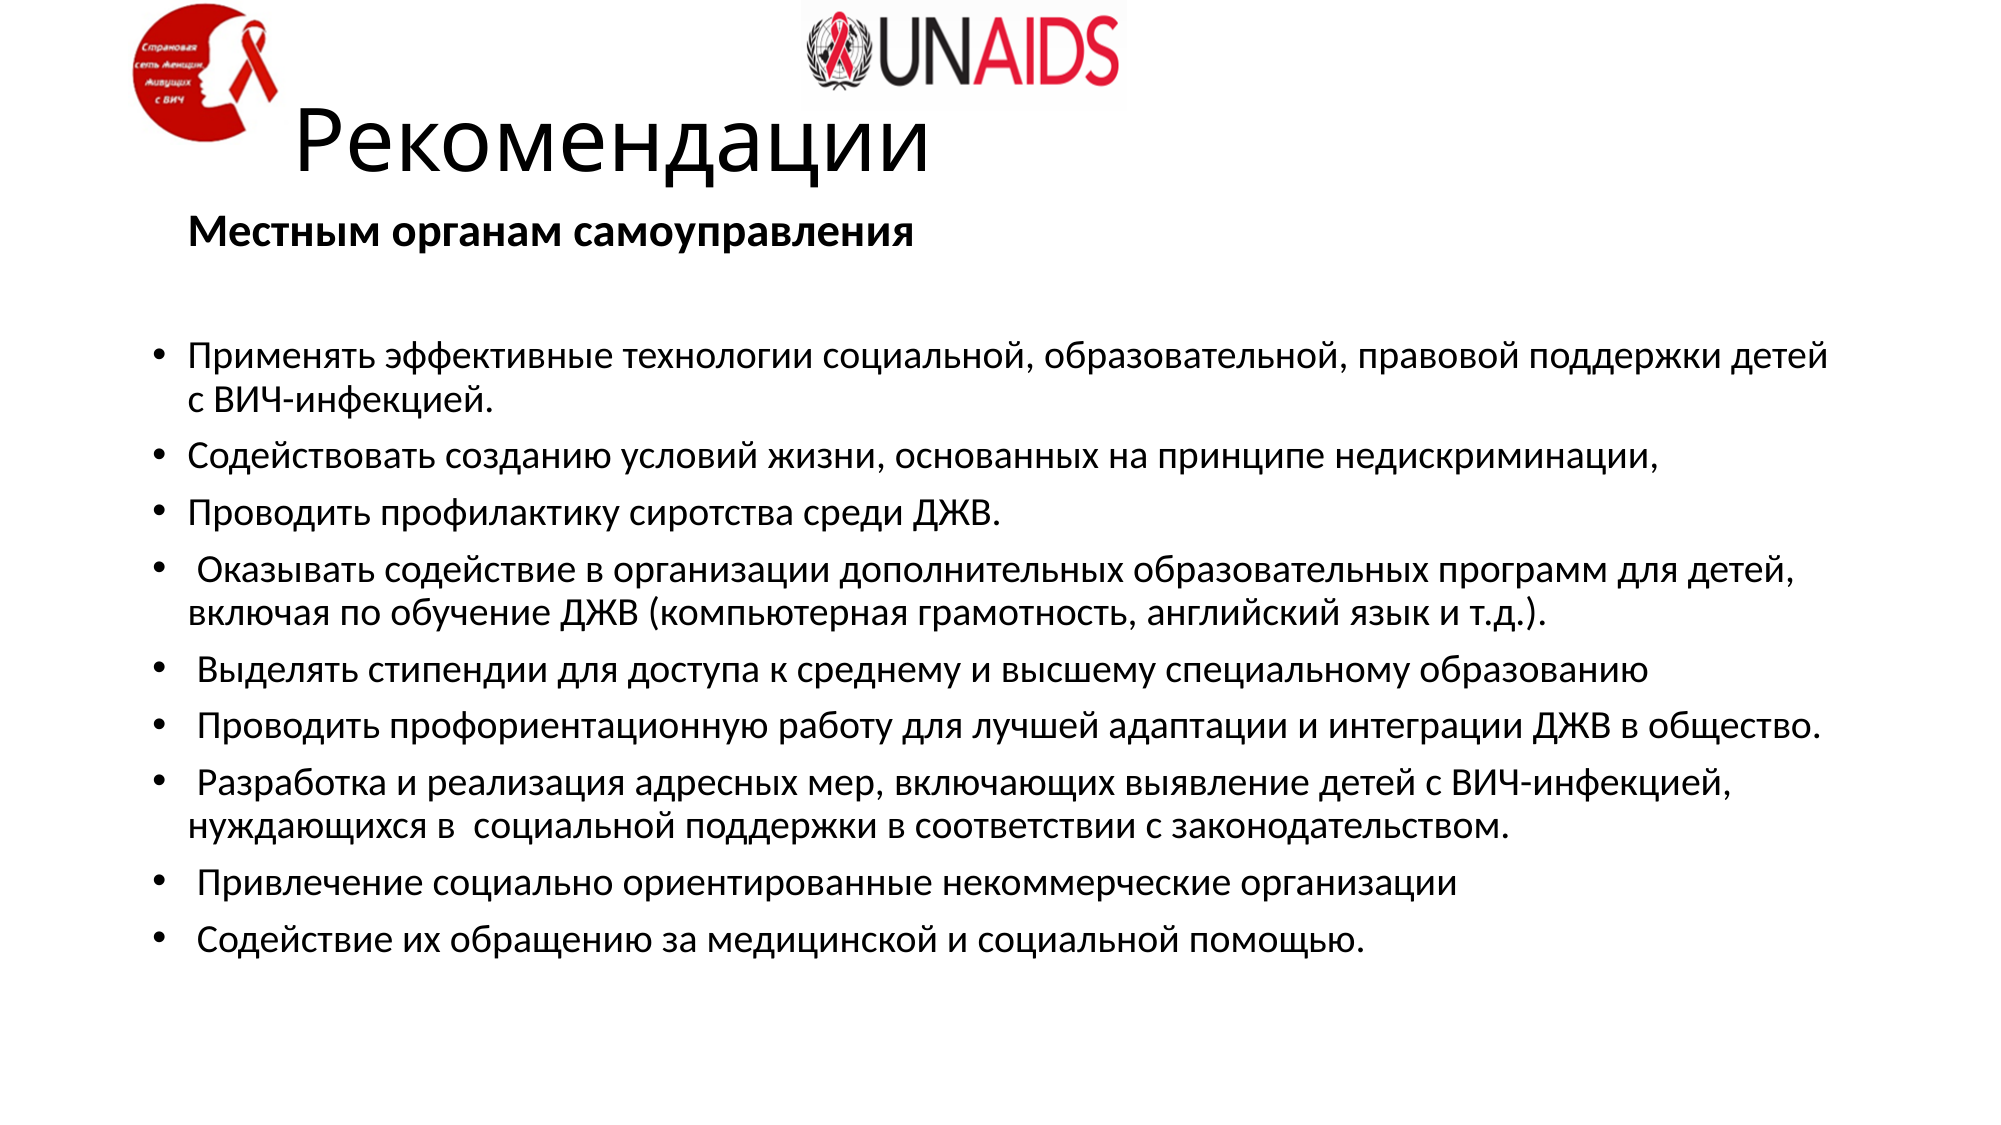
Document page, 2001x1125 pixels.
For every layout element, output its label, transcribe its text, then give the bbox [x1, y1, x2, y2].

list Местным органам самоуправления Применять эффективные технологии социальной, образовательной, правовой поддержки детей с ВИЧ-инфекцией. Содействовать созданию условий жизни, основанных на принципе недискриминации, Проводить профилактику сиротства среди ДЖВ. Оказывать содействие в организации дополнительных образовательных программ для детей, включая по обучение ДЖВ (компьютерная грамотность, английский язык и т.д.). Выделять стипендии для доступа к среднему и высшему специальному образованию Проводить профориентационную работу для лучшей адаптации и интеграции ДЖВ в общество. Разработка и реализация адресных мер, включающих выявление детей с ВИЧ-инфекцией, нуждающихся в социальной поддержки в соответствии с законодательством. Привлечение социально ориентированные некоммерческие организации Содействие их обращению за медицинской и социальной помощью. [137, 198, 1863, 1014]
picture [128, 0, 289, 145]
title Рекомендации [277, 87, 1781, 198]
picture [801, 0, 1127, 111]
